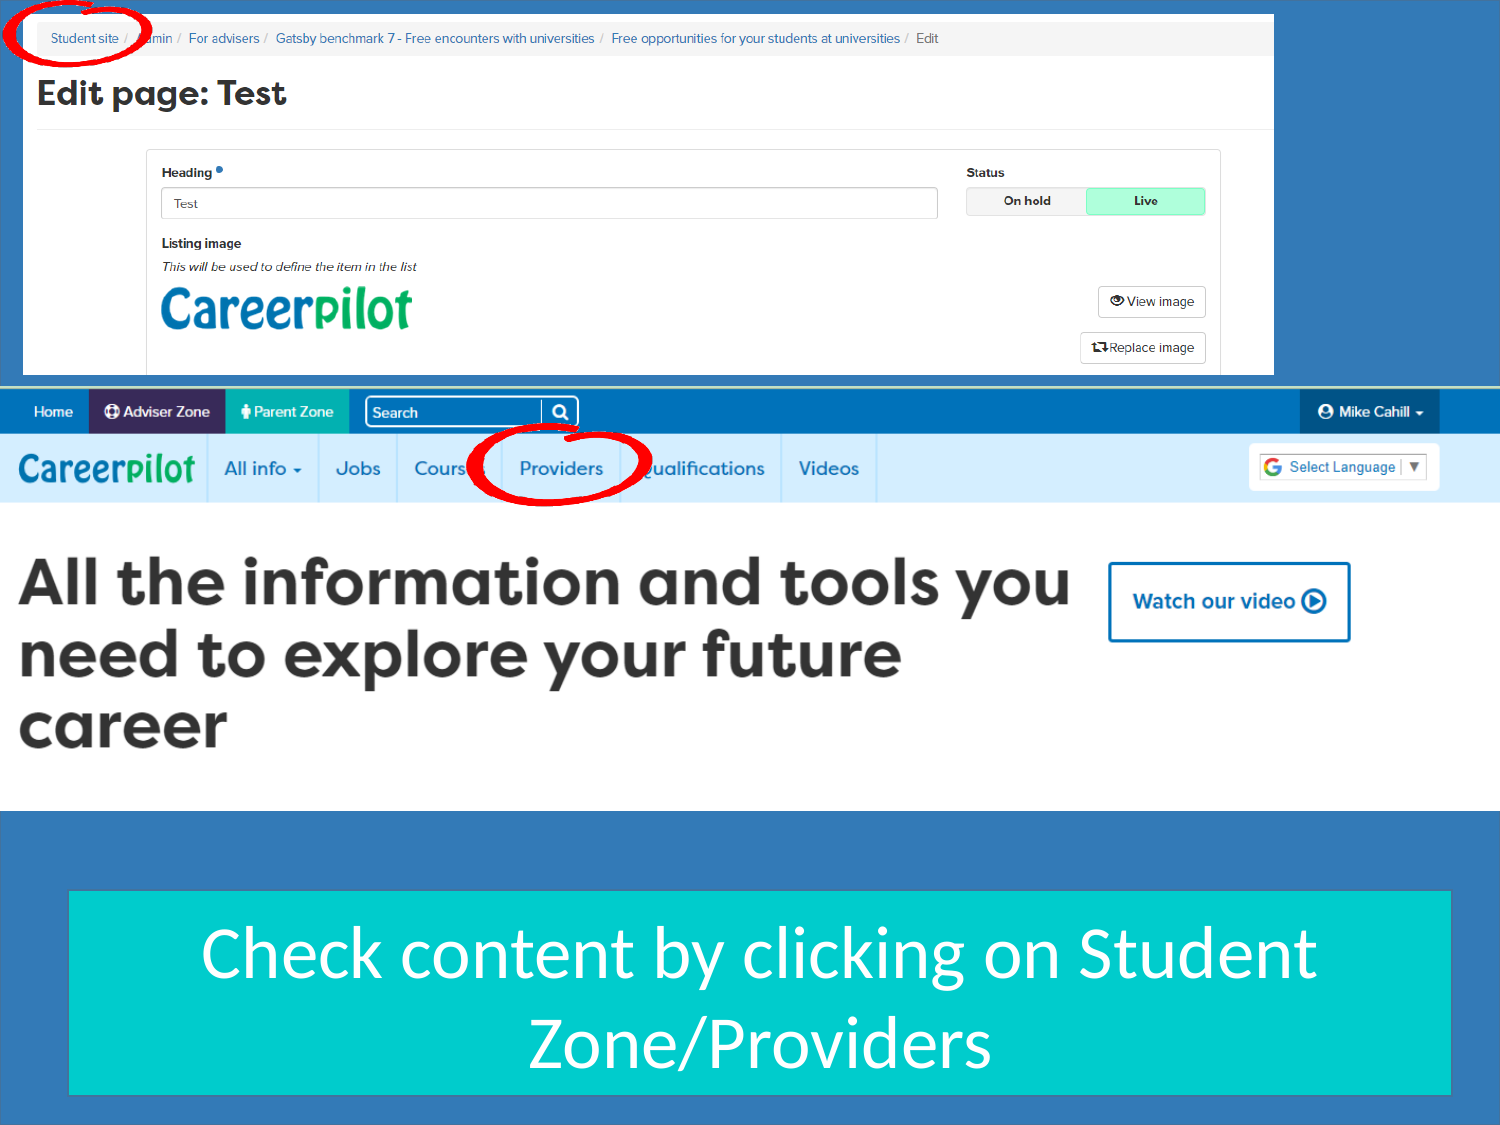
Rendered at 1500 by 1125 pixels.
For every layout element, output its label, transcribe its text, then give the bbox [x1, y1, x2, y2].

text_box [0, 811, 339, 1125]
text_box [339, 811, 1500, 1125]
text_box [0, 0, 1500, 386]
text_box Check content by clicking on Student Zone/Providers [339, 889, 1453, 1097]
picture [0, 386, 1500, 811]
picture [0, 0, 1274, 375]
